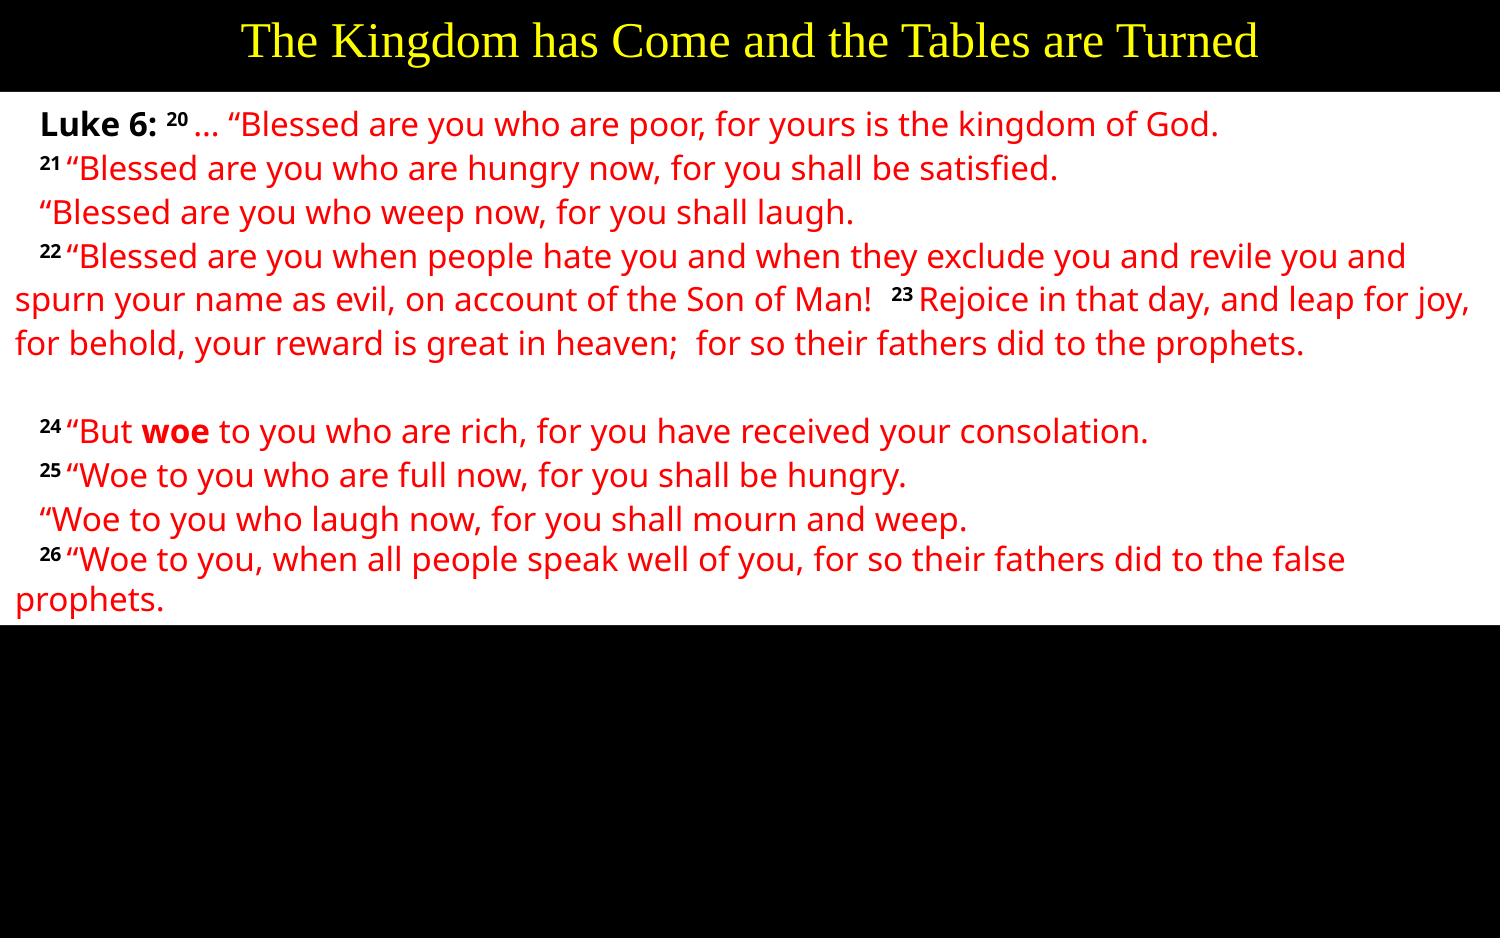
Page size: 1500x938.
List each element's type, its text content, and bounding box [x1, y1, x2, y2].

text_box The Kingdom has Come and the Tables are Turned [0, 0, 1500, 75]
text_box Luke 6: 20 … “Blessed are you who are poor, for yours is the kingdom of God. 21 “Blessed are you who are hungry now, for you shall be satisfied. “Blessed are you who weep now, for you shall laugh. 22 “Blessed are you when people hate you and when they exclude you and revile you and spurn your name as evil, on account of the Son of Man! 23 Rejoice in that day, and leap for joy, for behold, your reward is great in heaven; for so their fathers did to the prophets. 24 “But woe to you who are rich, for you have received your consolation. 25 “Woe to you who are full now, for you shall be hungry. “Woe to you who laugh now, for you shall mourn and weep. 26 “Woe to you, when all people speak well of you, for so their fathers did to the false prophets. [0, 91, 1500, 626]
